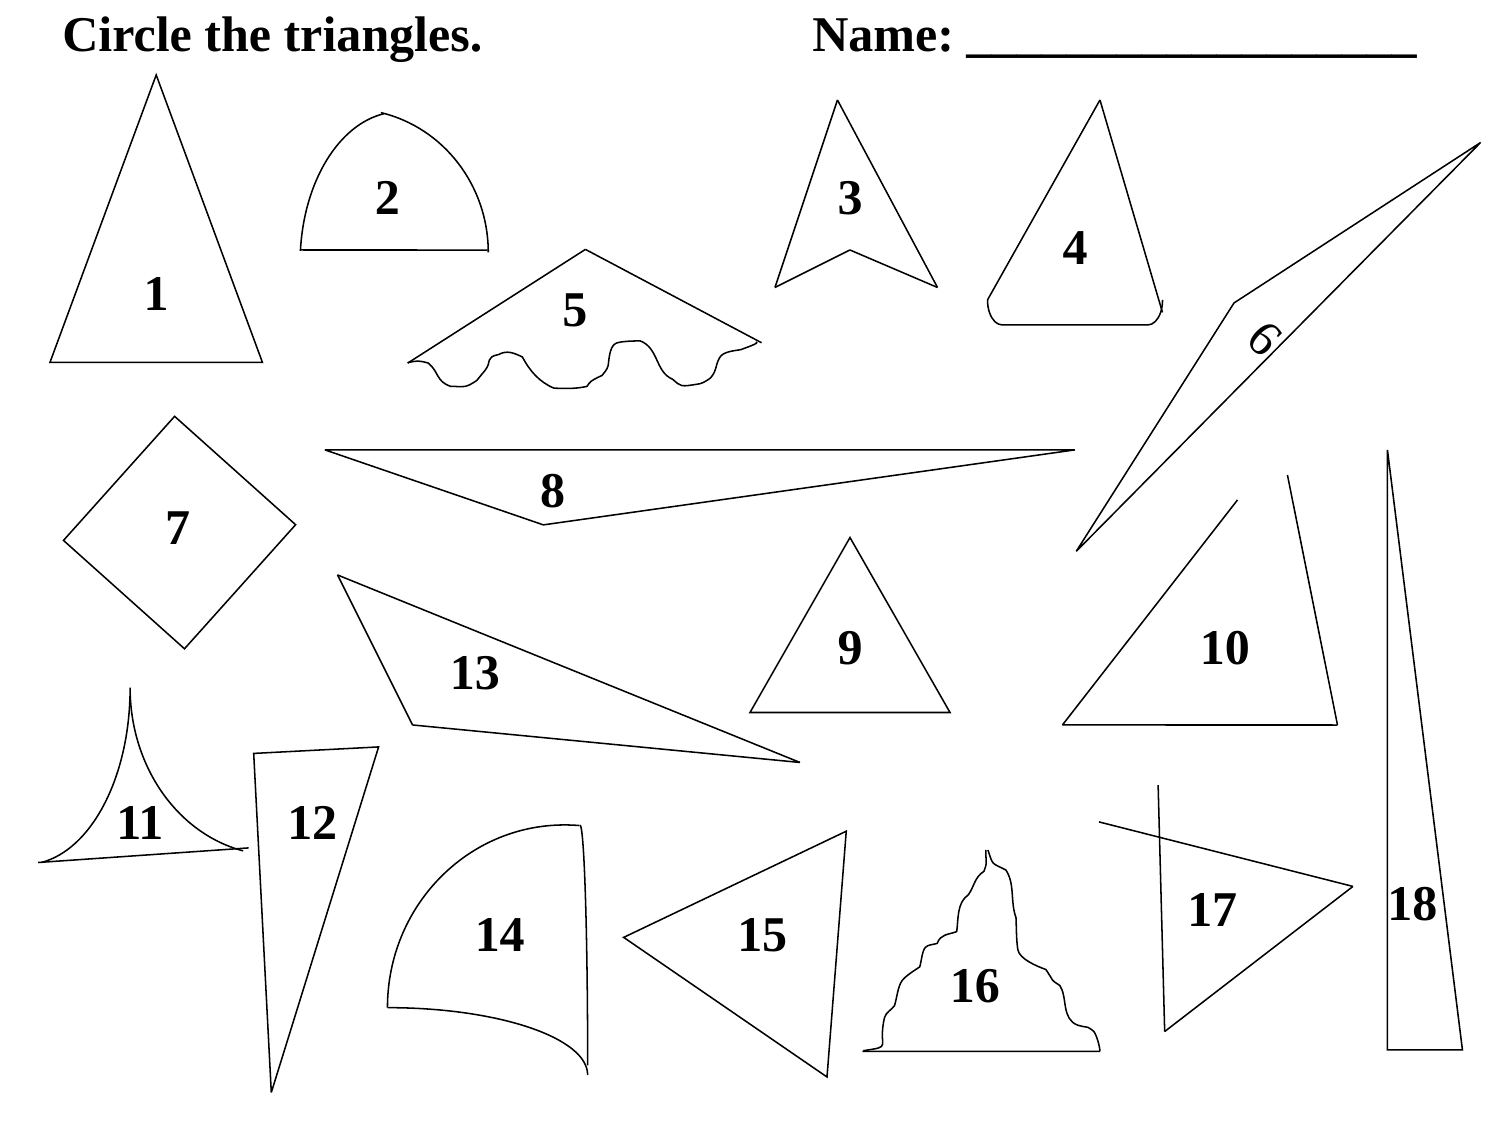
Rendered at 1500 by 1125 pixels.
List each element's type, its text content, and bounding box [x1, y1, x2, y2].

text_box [774, 99, 938, 288]
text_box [324, 449, 1076, 526]
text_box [749, 537, 951, 713]
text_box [262, 749, 388, 1090]
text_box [24, 687, 277, 863]
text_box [387, 824, 588, 1076]
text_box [299, 112, 489, 263]
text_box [987, 99, 1163, 326]
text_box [1074, 774, 1313, 988]
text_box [662, 812, 910, 1027]
text_box 18 [1387, 449, 1463, 1050]
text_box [98, 448, 262, 617]
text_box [337, 574, 801, 763]
text_box Circle the triangles. Name: __________________ [47, 0, 1432, 69]
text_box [1062, 474, 1338, 726]
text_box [412, 249, 763, 401]
text_box 1 [49, 74, 263, 363]
text_box 6 [1126, 142, 1481, 473]
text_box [862, 849, 1101, 1052]
